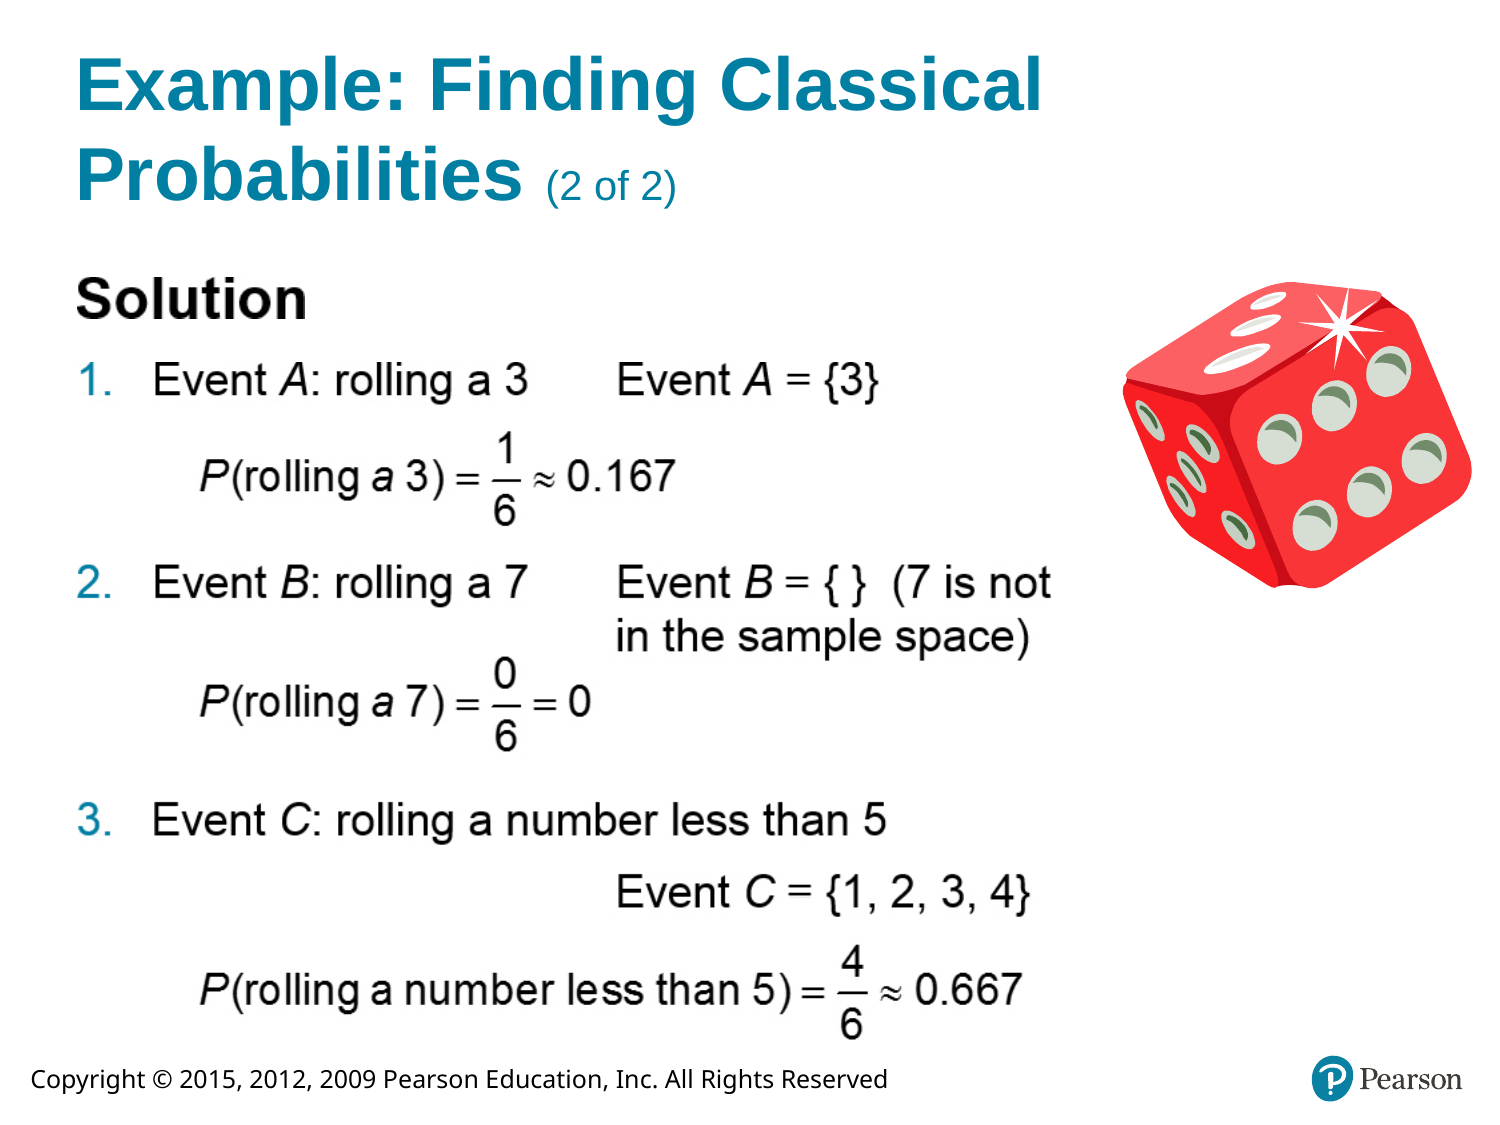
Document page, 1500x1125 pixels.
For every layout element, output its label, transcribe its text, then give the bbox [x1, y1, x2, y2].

picture [1119, 279, 1477, 594]
title Example: Finding Classical Probabilities (2 of 2) [75, 35, 1425, 216]
picture [77, 362, 1052, 1041]
picture [77, 277, 305, 320]
